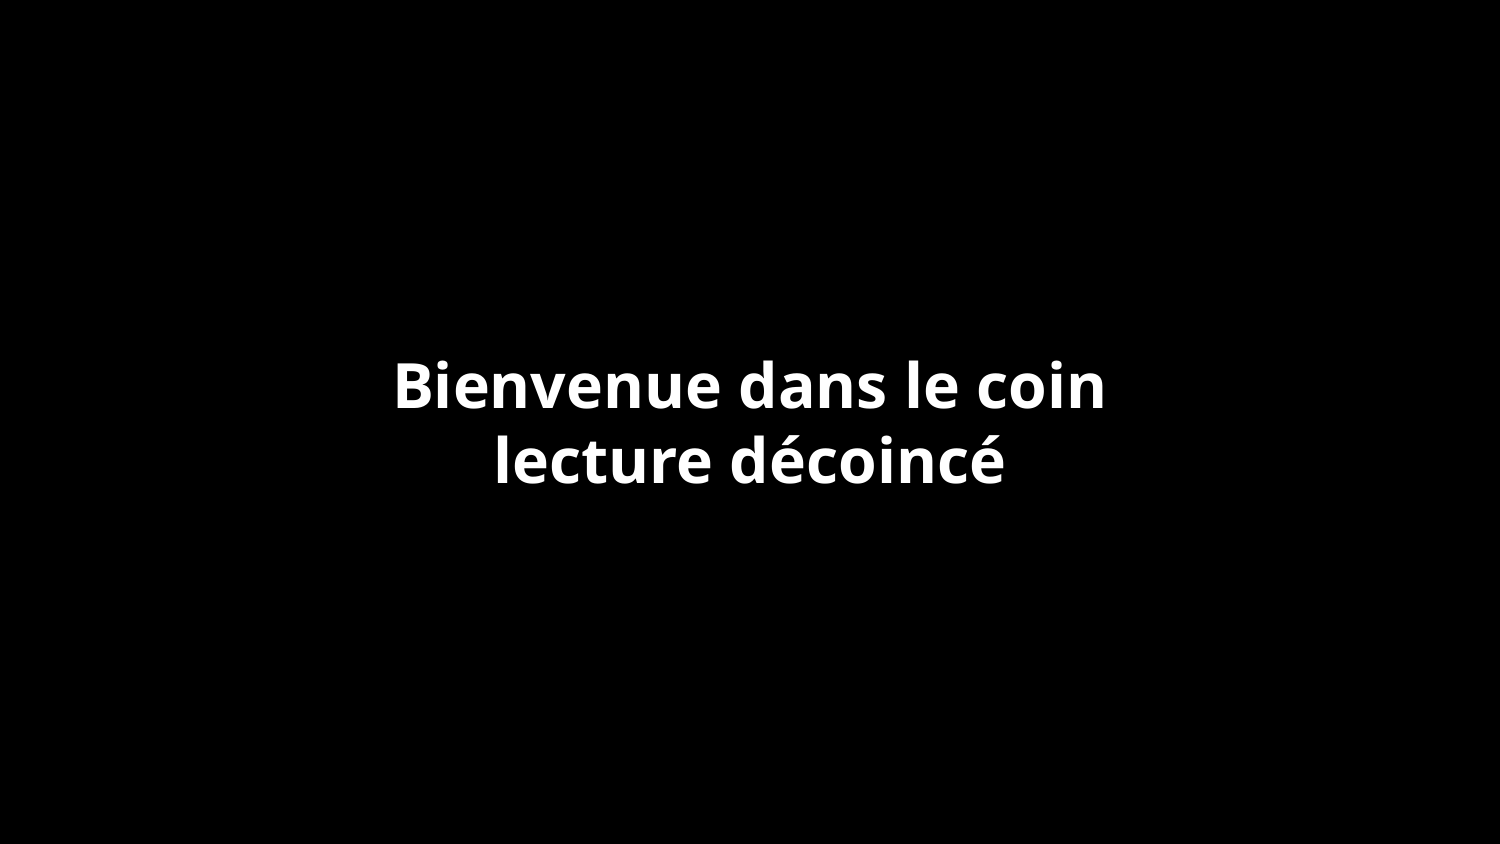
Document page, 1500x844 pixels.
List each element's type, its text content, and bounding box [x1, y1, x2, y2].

text_box Bienvenue dans le coin lecture décoincé [328, 330, 1172, 511]
